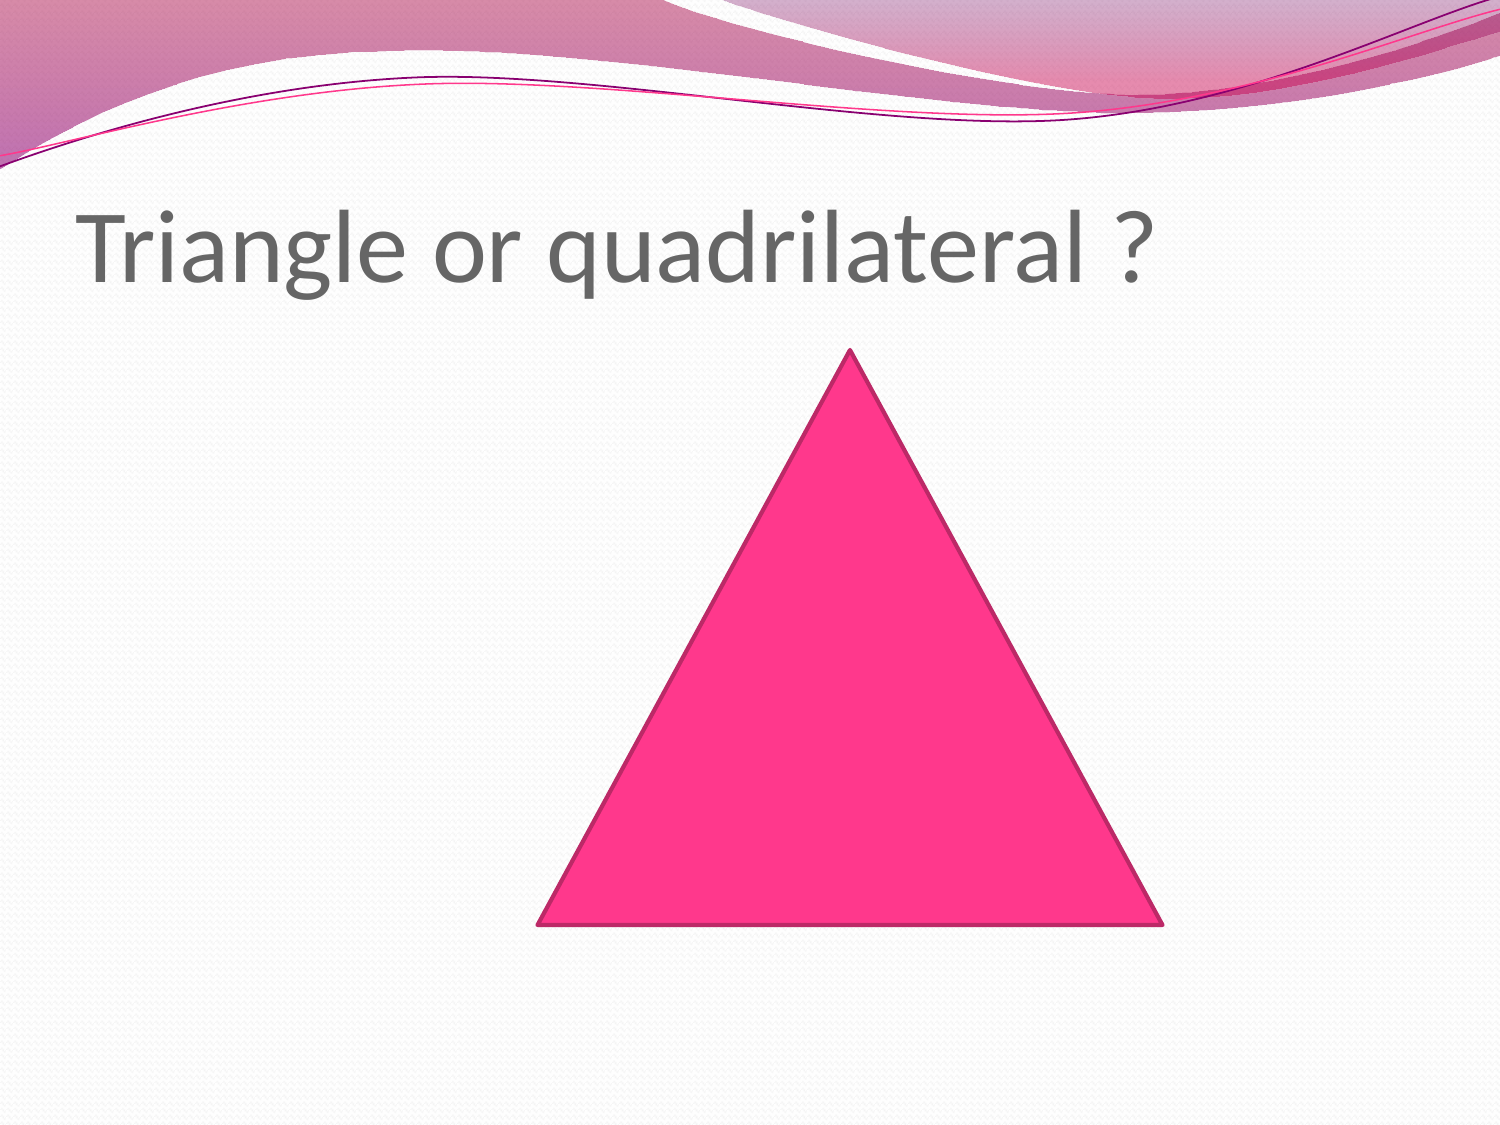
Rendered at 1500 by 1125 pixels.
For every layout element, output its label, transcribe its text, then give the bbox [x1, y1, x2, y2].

title Triangle or quadrilateral ? [75, 115, 1425, 303]
text_box [535, 347, 1165, 928]
